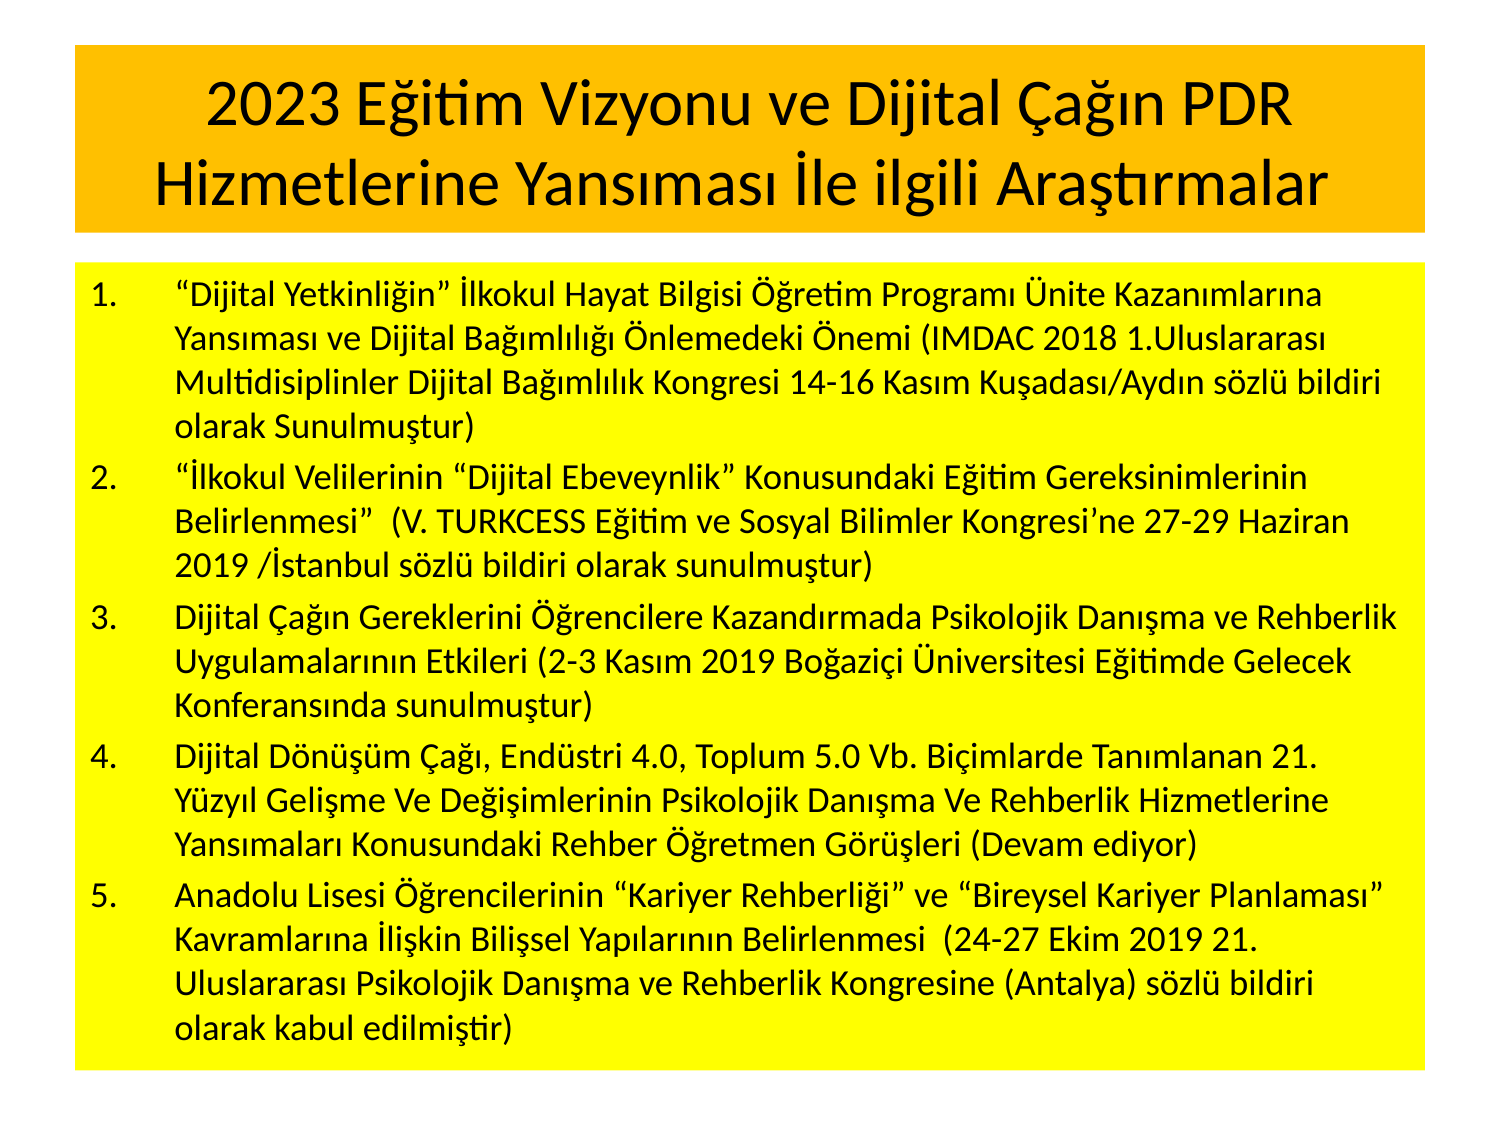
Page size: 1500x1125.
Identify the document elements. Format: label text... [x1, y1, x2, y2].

list “Dijital Yetkinliğin” İlkokul Hayat Bilgisi Öğretim Programı Ünite Kazanımlarına Yansıması ve Dijital Bağımlılığı Önlemedeki Önemi (IMDAC 2018 1.Uluslararası Multidisiplinler Dijital Bağımlılık Kongresi 14-16 Kasım Kuşadası/Aydın sözlü bildiri olarak Sunulmuştur) “İlkokul Velilerinin “Dijital Ebeveynlik” Konusundaki Eğitim Gereksinimlerinin Belirlenmesi” (V. TURKCESS Eğitim ve Sosyal Bilimler Kongresi’ne 27-29 Haziran 2019 /İstanbul sözlü bildiri olarak sunulmuştur) Dijital Çağın Gereklerini Öğrencilere Kazandırmada Psikolojik Danışma ve Rehberlik Uygulamalarının Etkileri (2-3 Kasım 2019 Boğaziçi Üniversitesi Eğitimde Gelecek Konferansında sunulmuştur) Dijital Dönüşüm Çağı, Endüstri 4.0, Toplum 5.0 Vb. Biçimlarde Tanımlanan 21. Yüzyıl Gelişme Ve Değişimlerinin Psikolojik Danışma Ve Rehberlik Hizmetlerine Yansımaları Konusundaki Rehber Öğretmen Görüşleri (Devam ediyor) Anadolu Lisesi Öğrencilerinin “Kariyer Rehberliği” ve “Bireysel Kariyer Planlaması” Kavramlarına İlişkin Bilişsel Yapılarının Belirlenmesi (24-27 Ekim 2019 21. Uluslararası Psikolojik Danışma ve Rehberlik Kongresine (Antalya) sözlü bildiri olarak kabul edilmiştir) [75, 262, 1425, 1071]
title 2023 Eğitim Vizyonu ve Dijital Çağın PDR Hizmetlerine Yansıması İle ilgili Araştırmalar [75, 45, 1425, 233]
